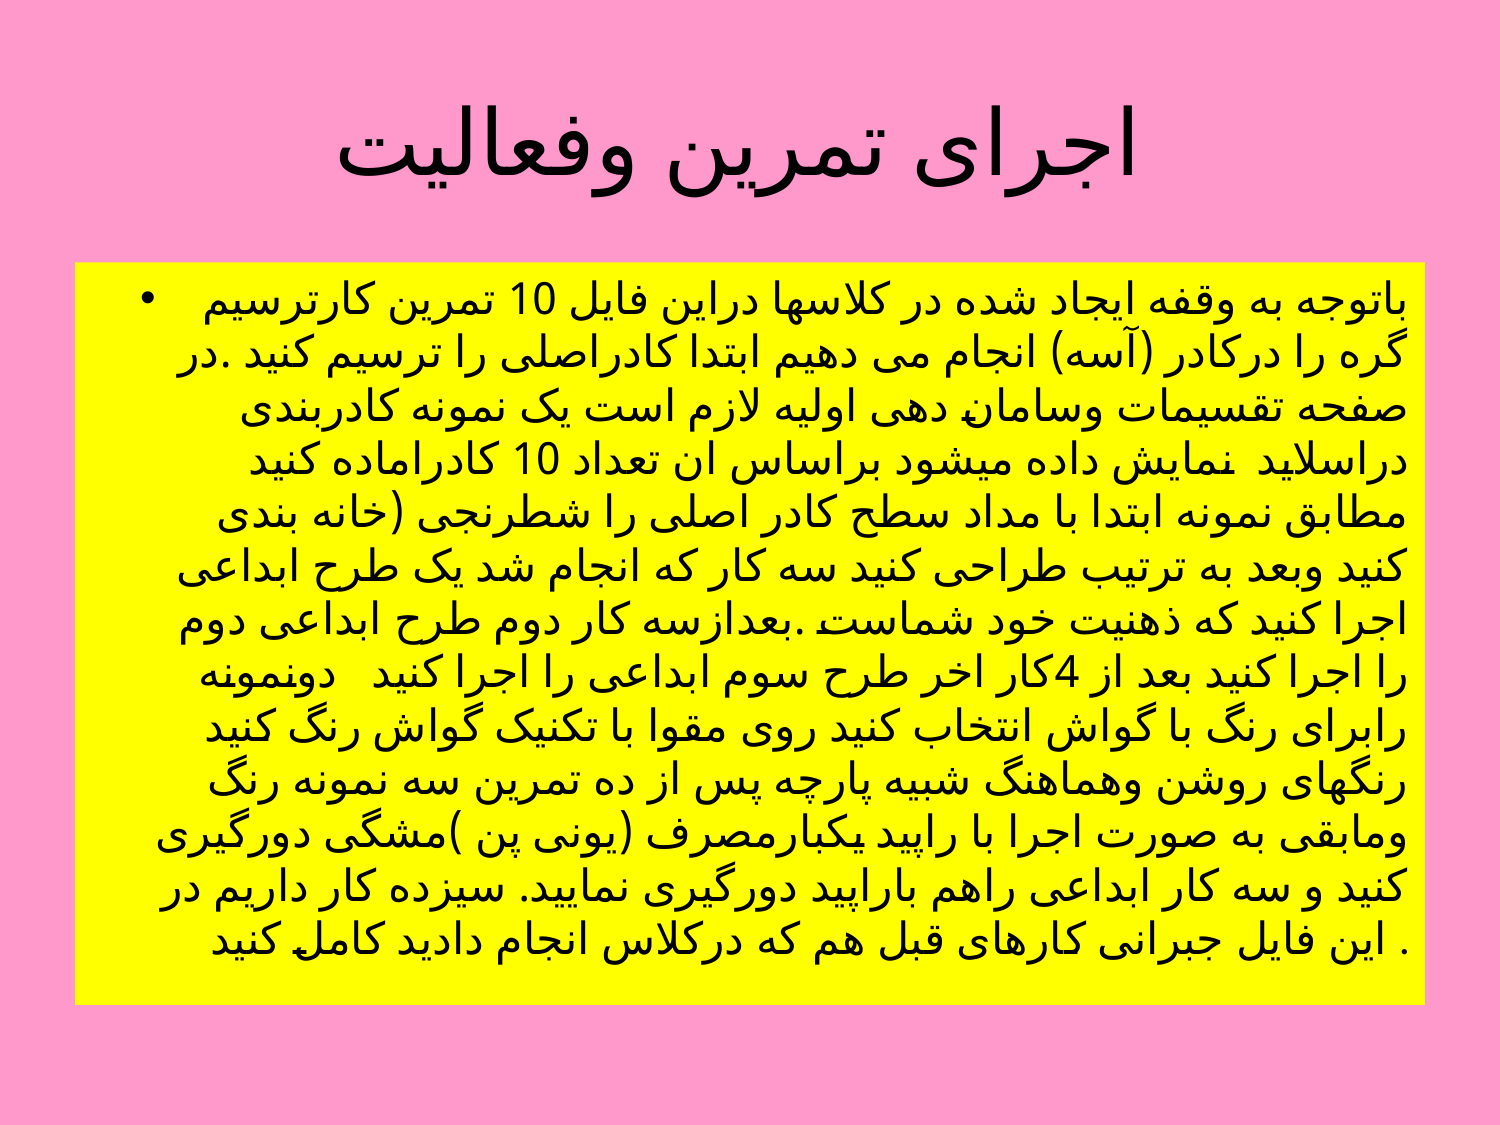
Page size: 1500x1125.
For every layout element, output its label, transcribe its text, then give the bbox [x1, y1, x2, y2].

list باتوجه به وقفه ایجاد شده در کلاسها دراین فایل 10 تمرین کارترسیم گره را درکادر (آسه) انجام می دهیم ابتدا کادراصلی را ترسیم کنید .در صفحه تقسیمات وسامان دهی اولیه لازم است یک نمونه کادربندی دراسلاید نمایش داده میشود براساس ان تعداد 10 کادراماده کنید مطابق نمونه ابتدا با مداد سطح کادر اصلی را شطرنجی (خانه بندی کنید وبعد به ترتیب طراحی کنید سه کار که انجام شد یک طرح ابداعی اجرا کنید که ذهنیت خود شماست .بعدازسه کار دوم طرح ابداعی دوم را اجرا کنید بعد از 4کار اخر طرح سوم ابداعی را اجرا کنید دونمونه رابرای رنگ با گواش انتخاب کنید روی مقوا با تکنیک گواش رنگ کنید رنگهای روشن وهماهنگ شبیه پارچه پس از ده تمرین سه نمونه رنگ ومابقی به صورت اجرا با راپید یکبارمصرف (یونی پن )مشگی دورگیری کنید و سه کار ابداعی راهم باراپید دورگیری نمایید. سیزده کار داریم در این فایل جبرانی کارهای قبل هم که درکلاس انجام دادید کامل کنید . [75, 262, 1425, 1005]
title اجرای تمرین وفعالیت [75, 45, 1425, 233]
